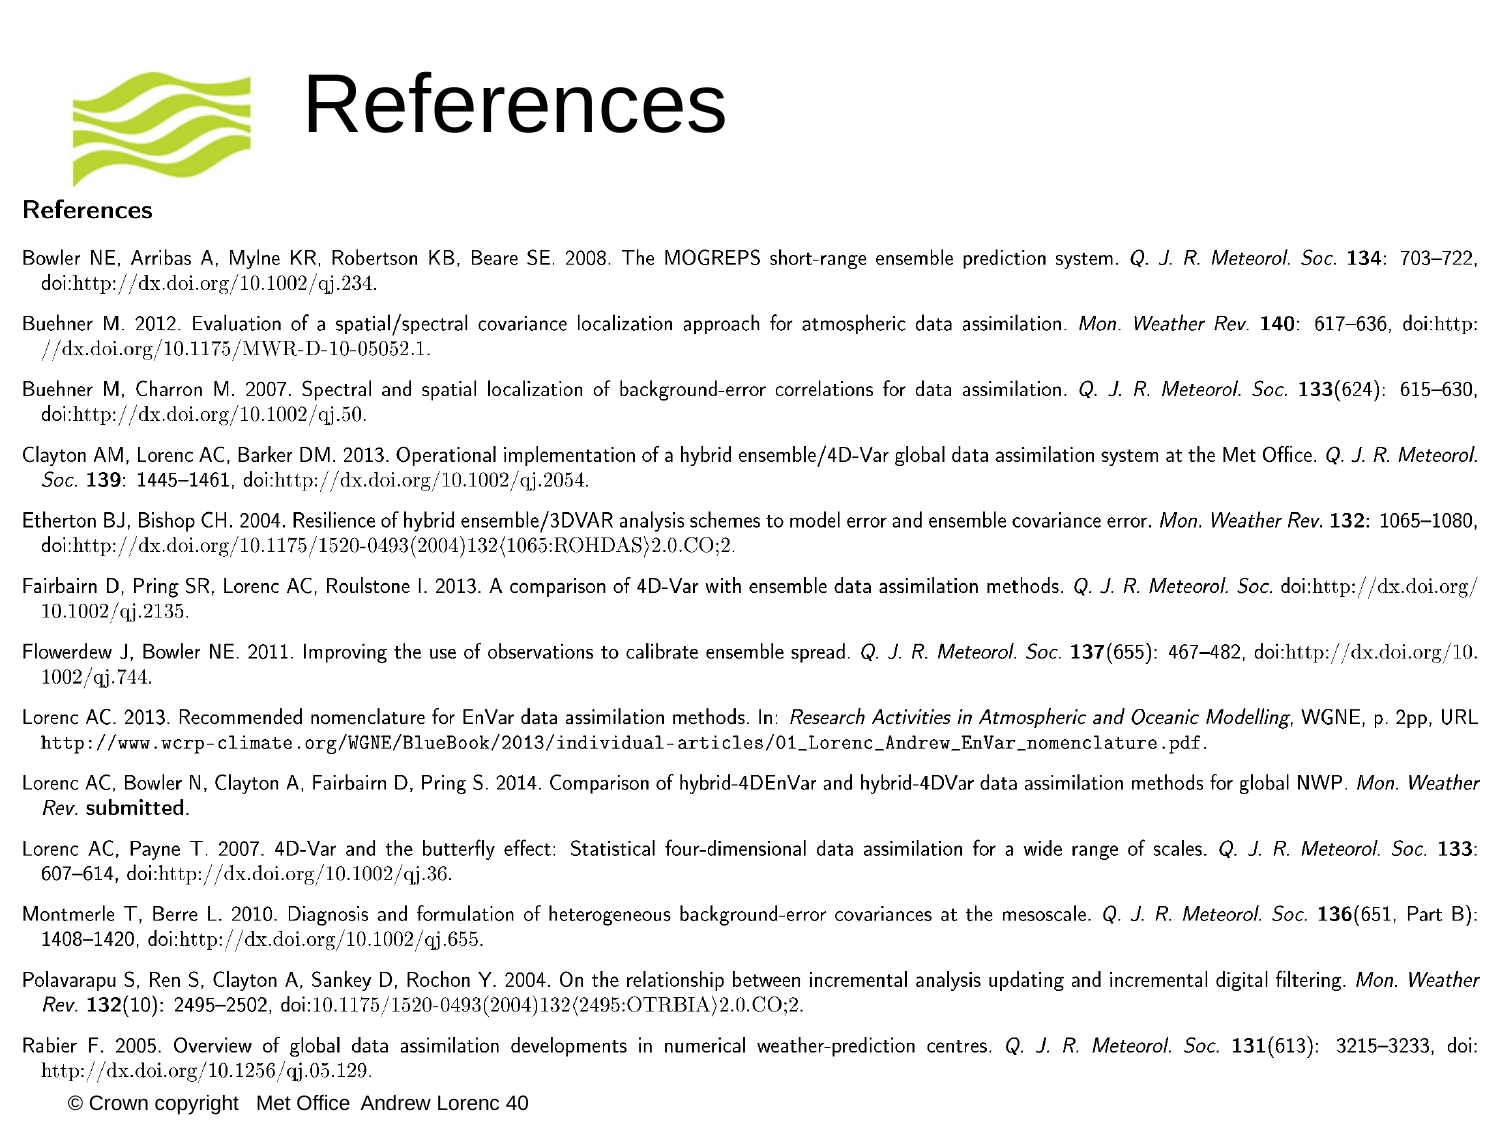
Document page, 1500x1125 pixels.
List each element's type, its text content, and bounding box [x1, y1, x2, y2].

picture [0, 0, 1500, 1125]
title References [287, 56, 1471, 187]
